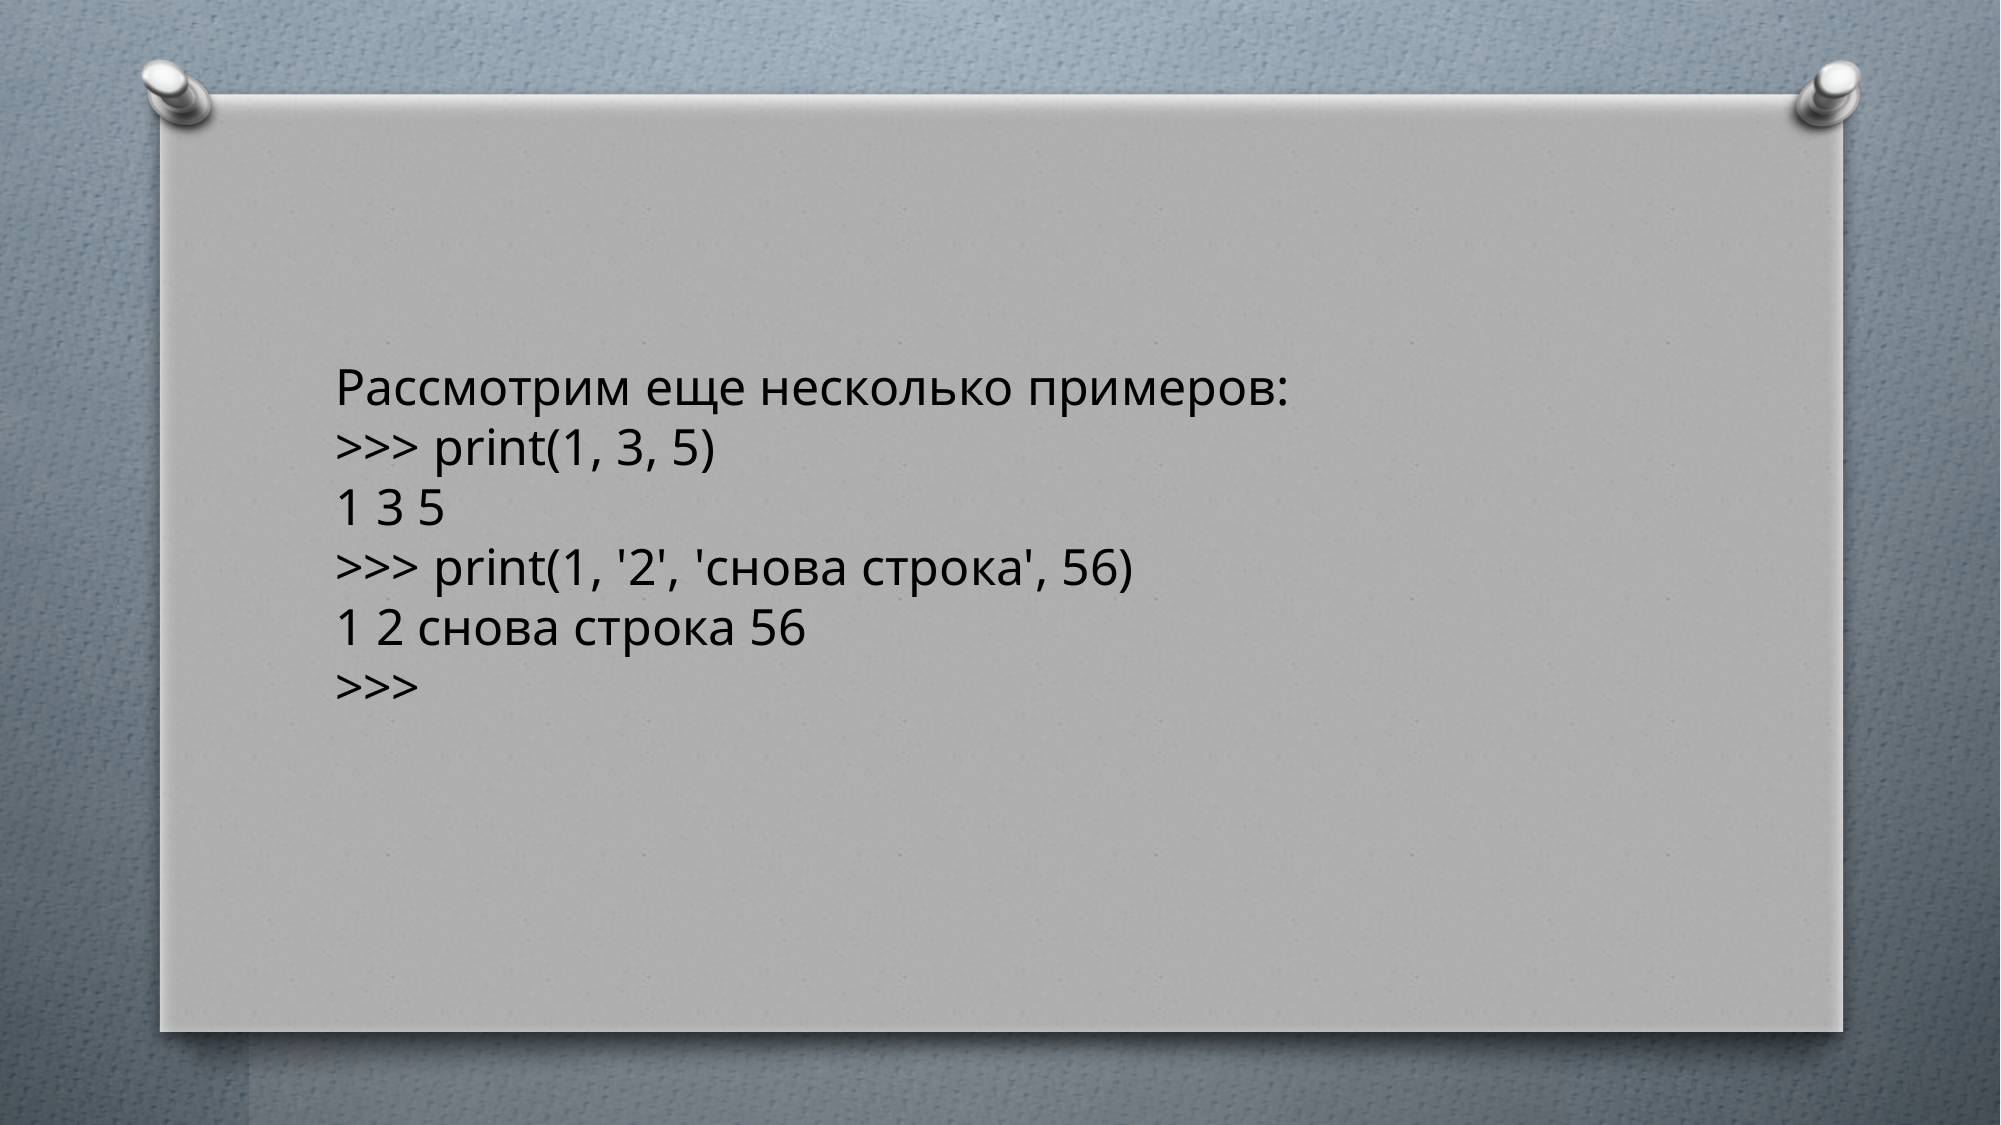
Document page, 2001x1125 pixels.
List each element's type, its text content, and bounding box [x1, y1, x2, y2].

list Рассмотрим еще несколько примеров: >>> print(1, 3, 5) 1 3 5 >>> print(1, '2', 'снова строка', 56) 1 2 снова строка 56 >>> [320, 347, 1676, 939]
picture [1764, 30, 1911, 161]
picture [107, 24, 256, 158]
